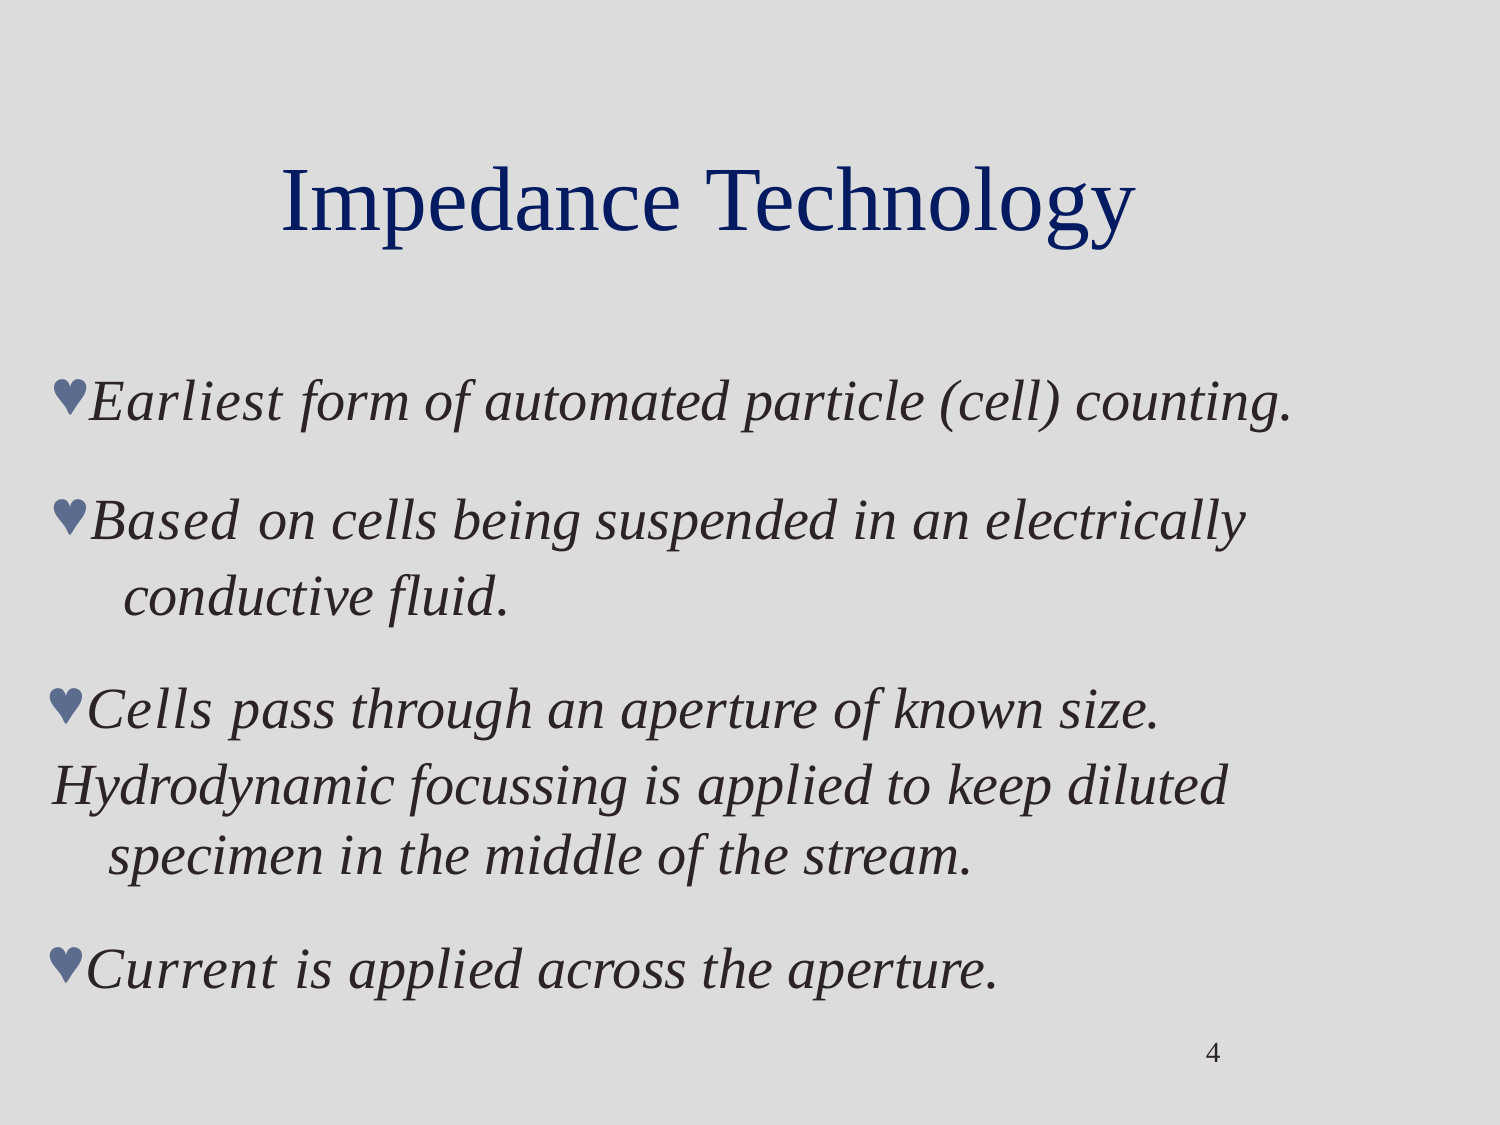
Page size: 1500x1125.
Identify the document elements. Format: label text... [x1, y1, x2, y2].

slide_number 4 [1199, 1033, 1242, 1125]
title Impedance Technology [278, 136, 1146, 315]
text_box Earliest form of automated particle (cell) counting. Based on cells being suspended in an electrically conductive fluid. Cells pass through an aperture of known size. Hydrodynamic focussing is applied to keep diluted specimen in the middle of the stream. Current is applied across the aperture. [48, 315, 1309, 1006]
